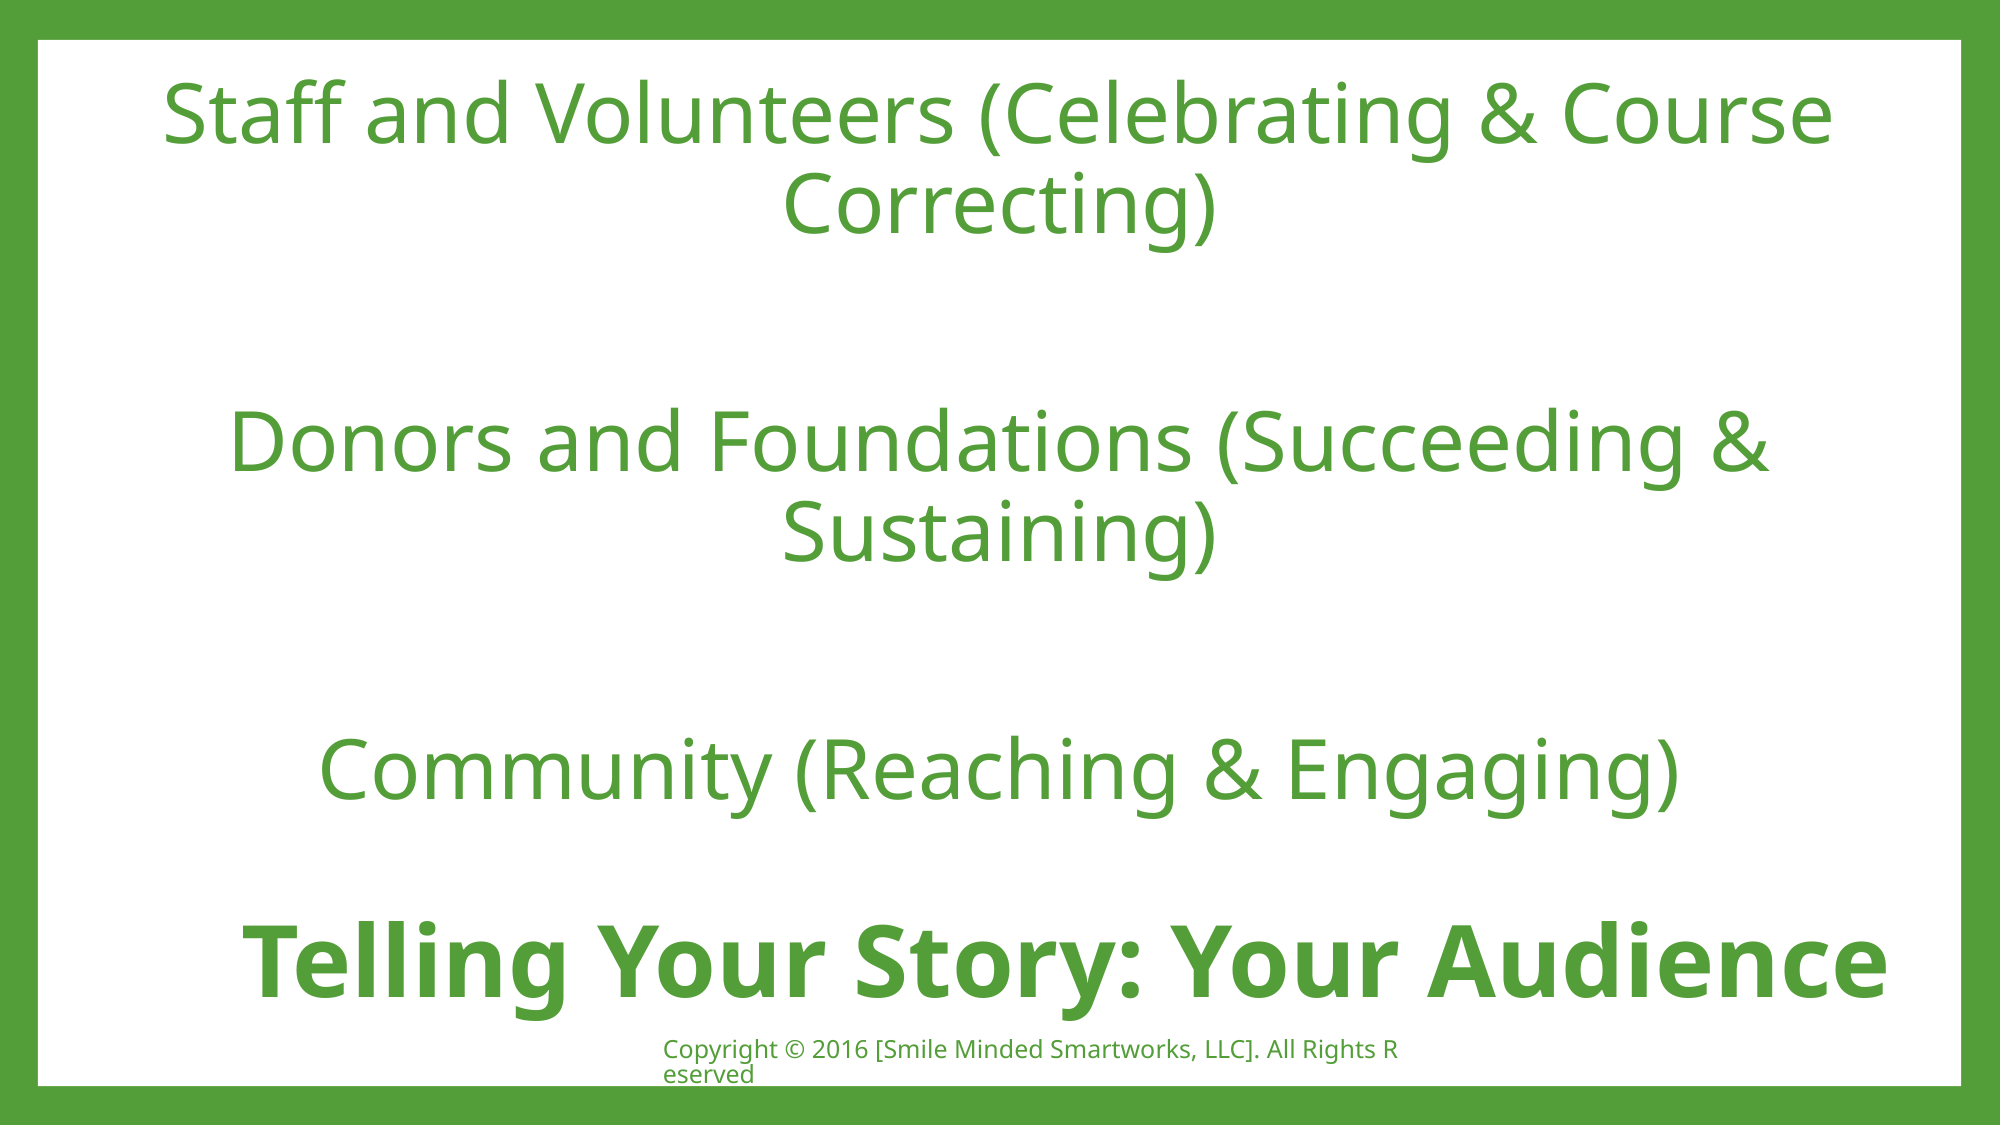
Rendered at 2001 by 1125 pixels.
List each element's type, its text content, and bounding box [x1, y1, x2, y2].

footer Copyright © 2016 [Smile Minded Smartworks, LLC]. All Rights Reserved [647, 1020, 1422, 1081]
title Telling Your Story: Your Audience [204, 856, 1930, 1074]
list Staff and Volunteers (Celebrating & Course Correcting) Donors and Foundations (Succeeding & Sustaining) Community (Reaching & Engaging) [0, 64, 2000, 778]
